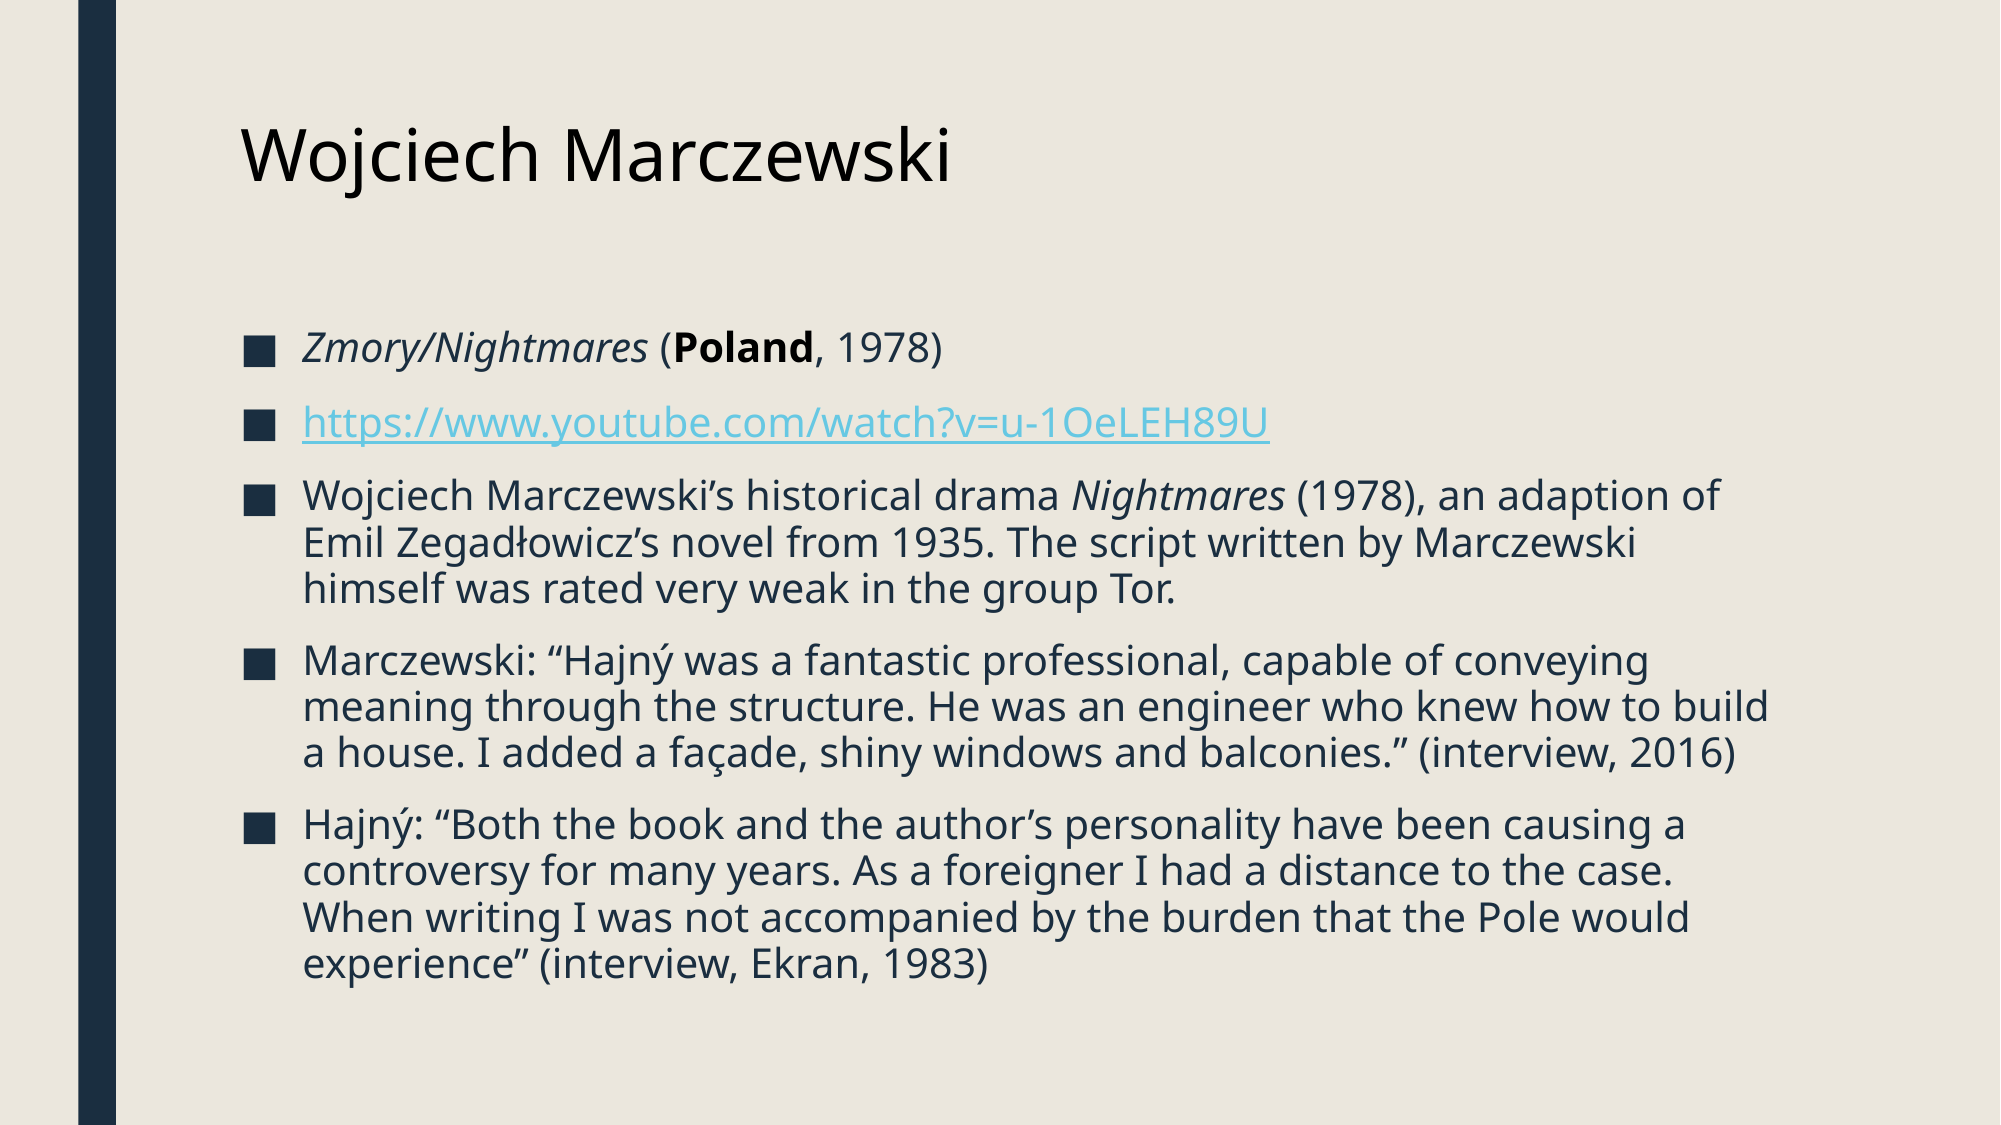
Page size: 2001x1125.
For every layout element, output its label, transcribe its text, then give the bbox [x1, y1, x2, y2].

list Zmory/Nightmares (Poland, 1978) https://www.youtube.com/watch?v=u-1OeLEH89U Wojciech Marczewski’s historical drama Nightmares (1978), an adaption of Emil Zegadłowicz’s novel from 1935. The script written by Marczewski himself was rated very weak in the group Tor. Marczewski: “Hajný was a fantastic professional, capable of conveying meaning through the structure. He was an engineer who knew how to build a house. I added a façade, shiny windows and balconies.” (interview, 2016) Hajný: “Both the book and the author’s personality have been causing a controversy for many years. As a foreigner I had a distance to the case. When writing I was not accompanied by the burden that the Pole would experience” (interview, Ekran, 1983) [225, 317, 1800, 1005]
title Wojciech Marczewski [225, 112, 1800, 292]
